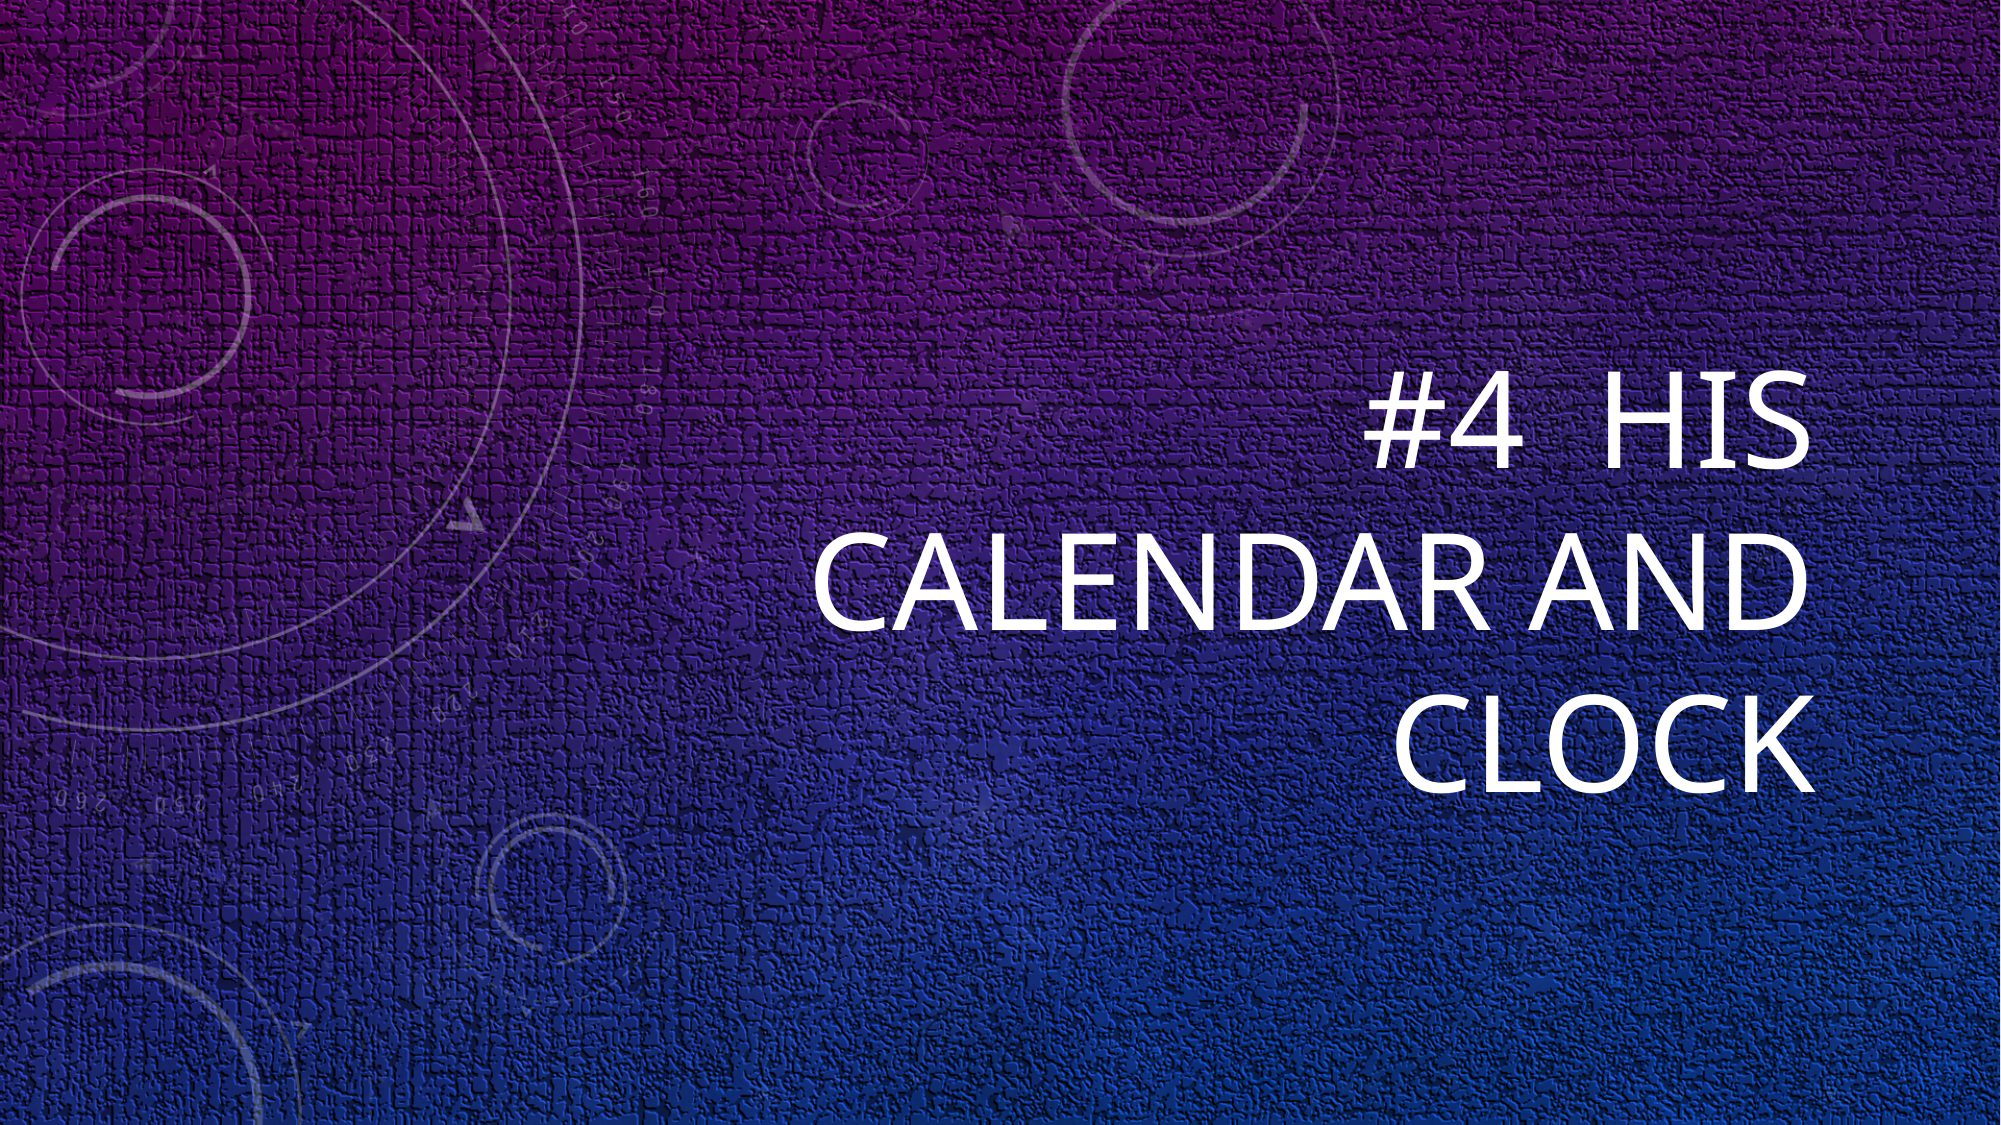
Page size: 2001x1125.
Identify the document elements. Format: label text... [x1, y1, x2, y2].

picture [0, 0, 2001, 1125]
title #4 HIS CALENDAR and CLOCK [650, 322, 1831, 828]
